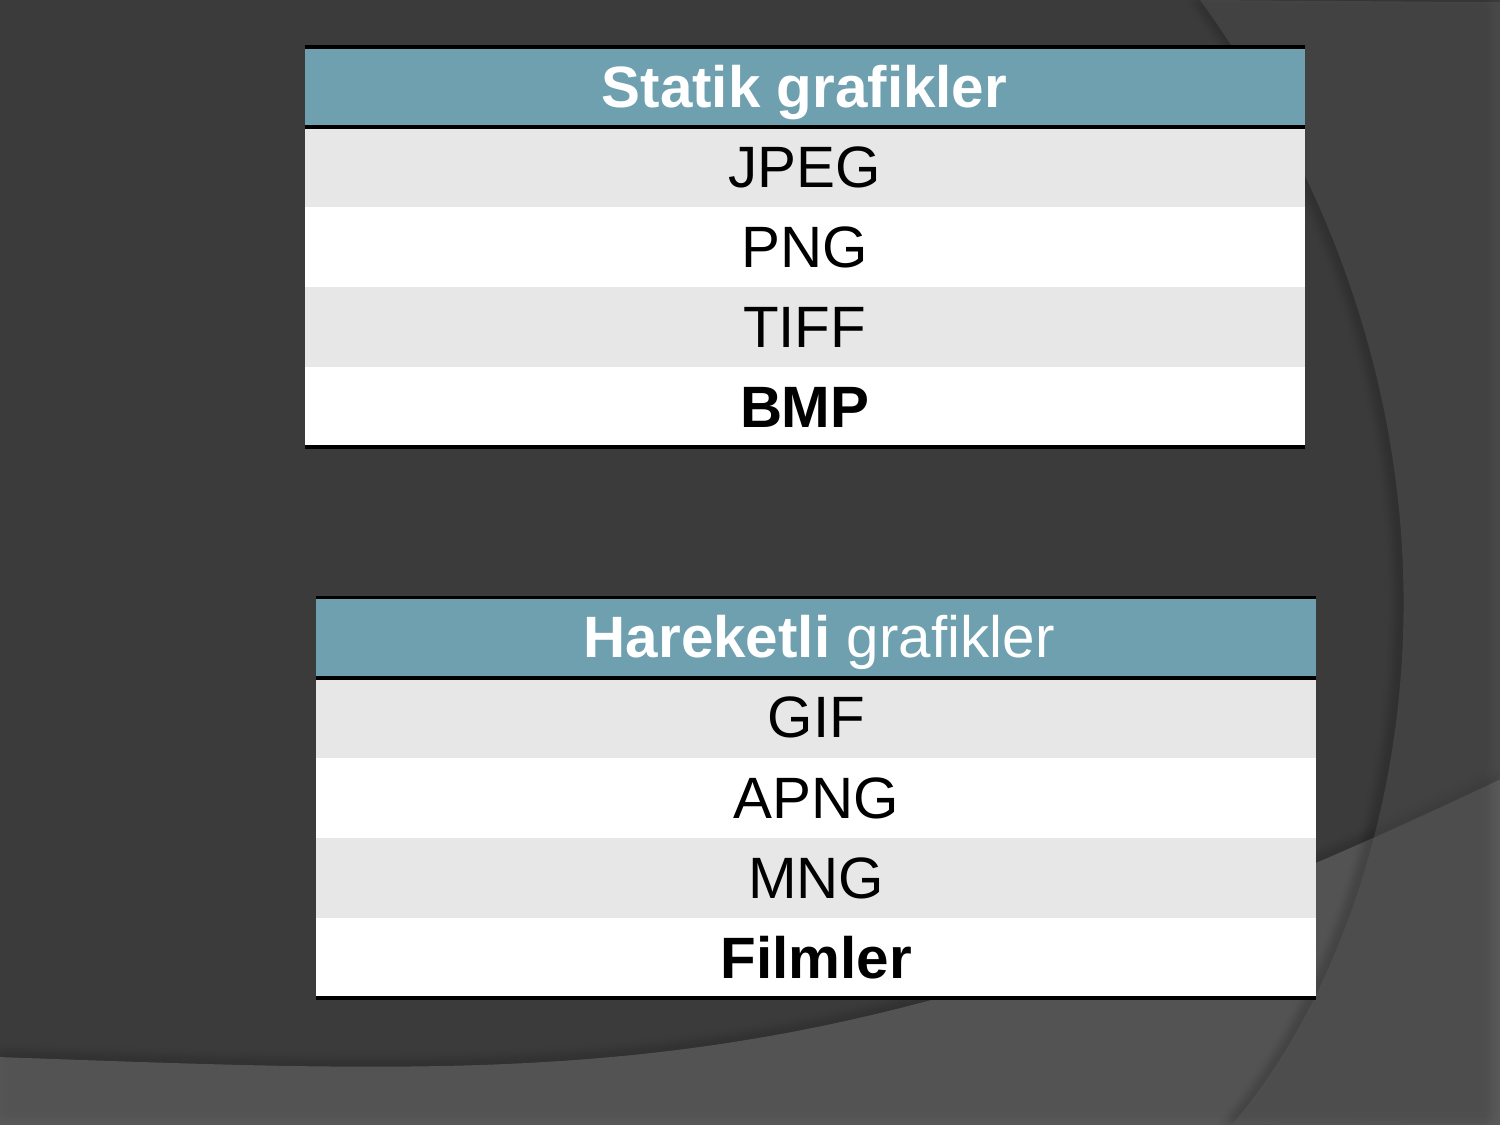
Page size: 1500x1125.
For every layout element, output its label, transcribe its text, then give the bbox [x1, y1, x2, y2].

table_cell BMP [305, 367, 1305, 445]
table_cell MNG [316, 838, 1316, 918]
table_cell PNG [305, 207, 1305, 287]
table_cell GIF [316, 680, 1316, 758]
table_header Statik grafikler [305, 49, 1305, 125]
table_cell Filmler [316, 918, 1316, 996]
table_cell JPEG [305, 129, 1305, 207]
table_cell TIFF [305, 287, 1305, 367]
table_header Hareketli grafikler [316, 599, 1316, 676]
table_cell APNG [316, 758, 1316, 838]
